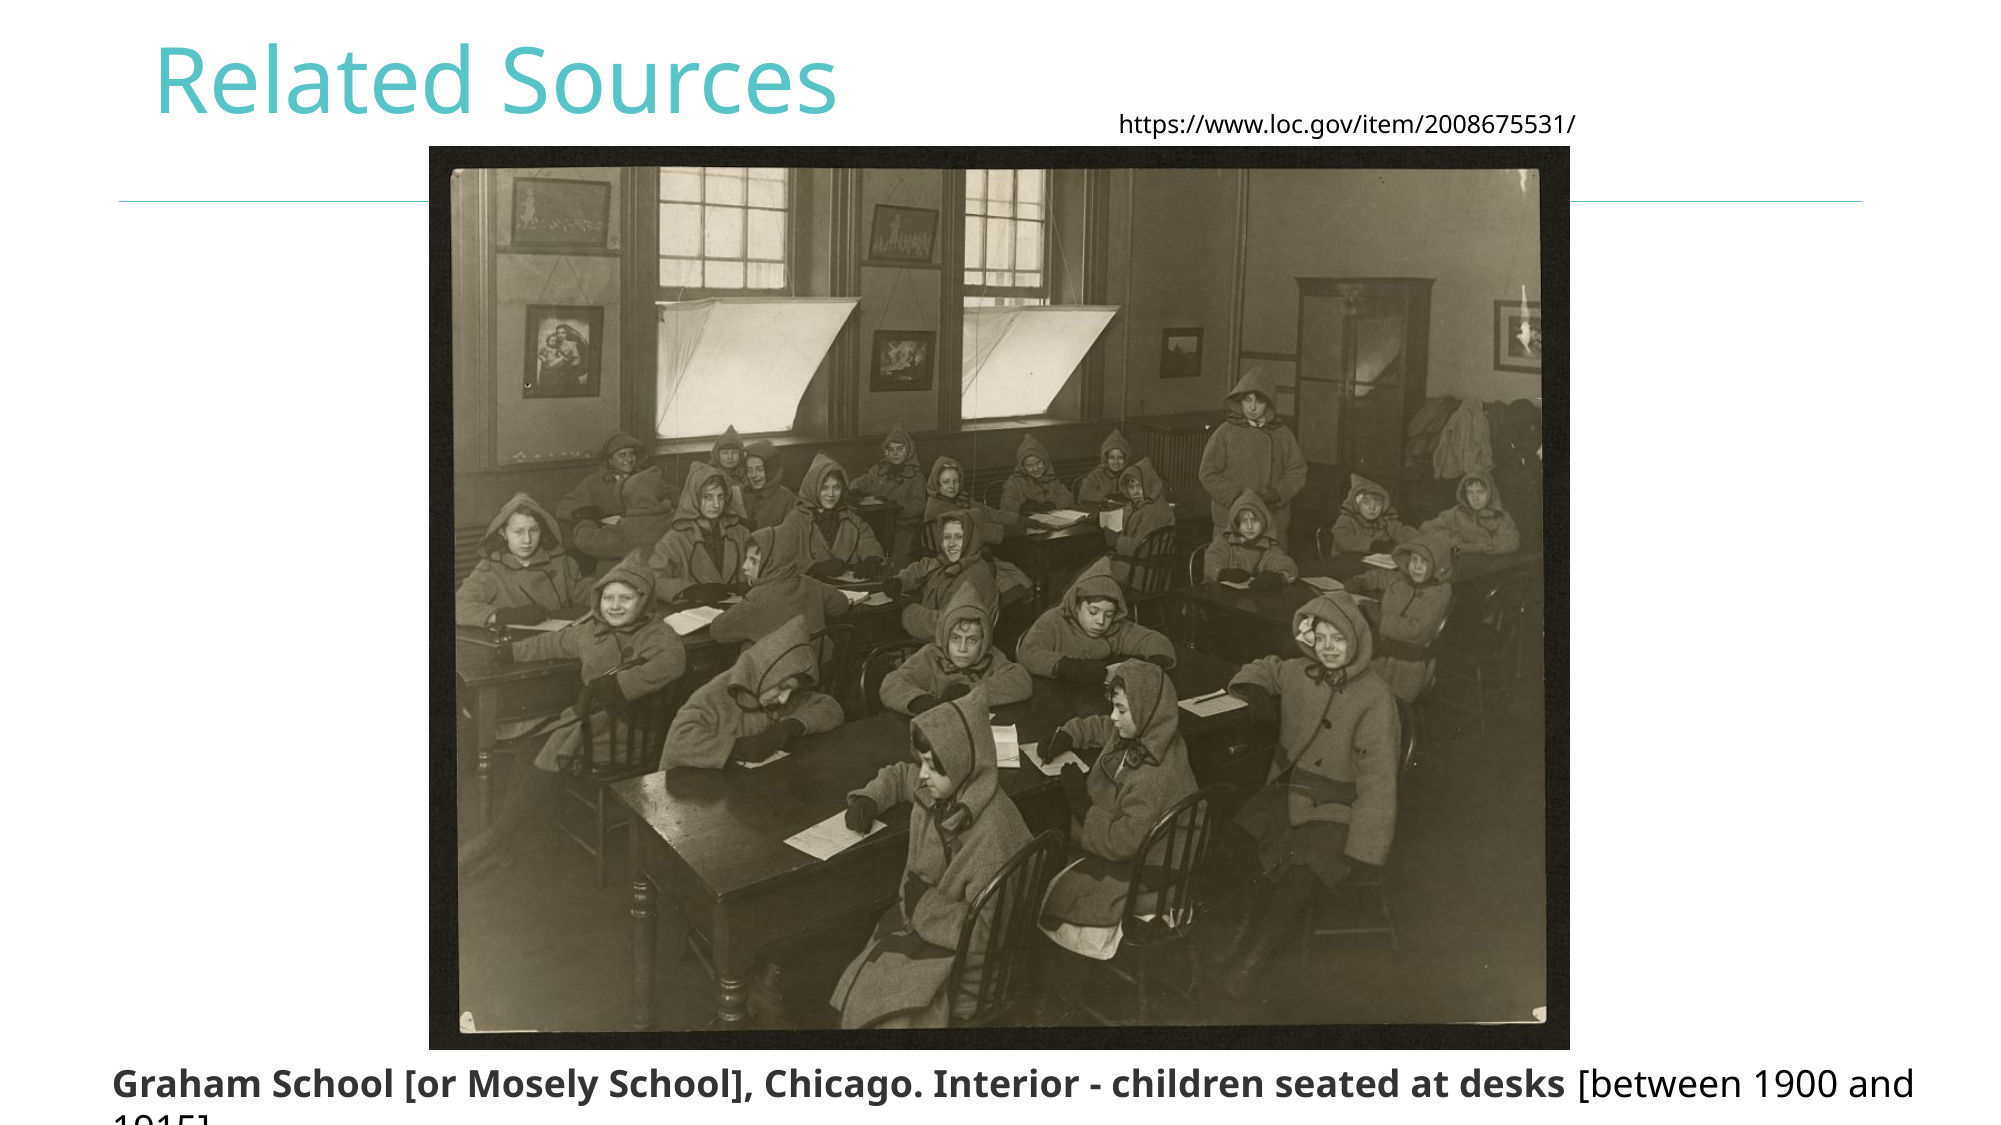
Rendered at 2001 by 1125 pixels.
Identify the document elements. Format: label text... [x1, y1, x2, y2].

picture [429, 146, 1570, 1050]
text_box https://www.loc.gov/item/2008675531/ [1103, 101, 1592, 146]
text_box Graham School [or Mosely School], Chicago. Interior - children seated at desks [between 1900 and 1915] [97, 1052, 1968, 1125]
title Related Sources [137, 15, 1863, 233]
